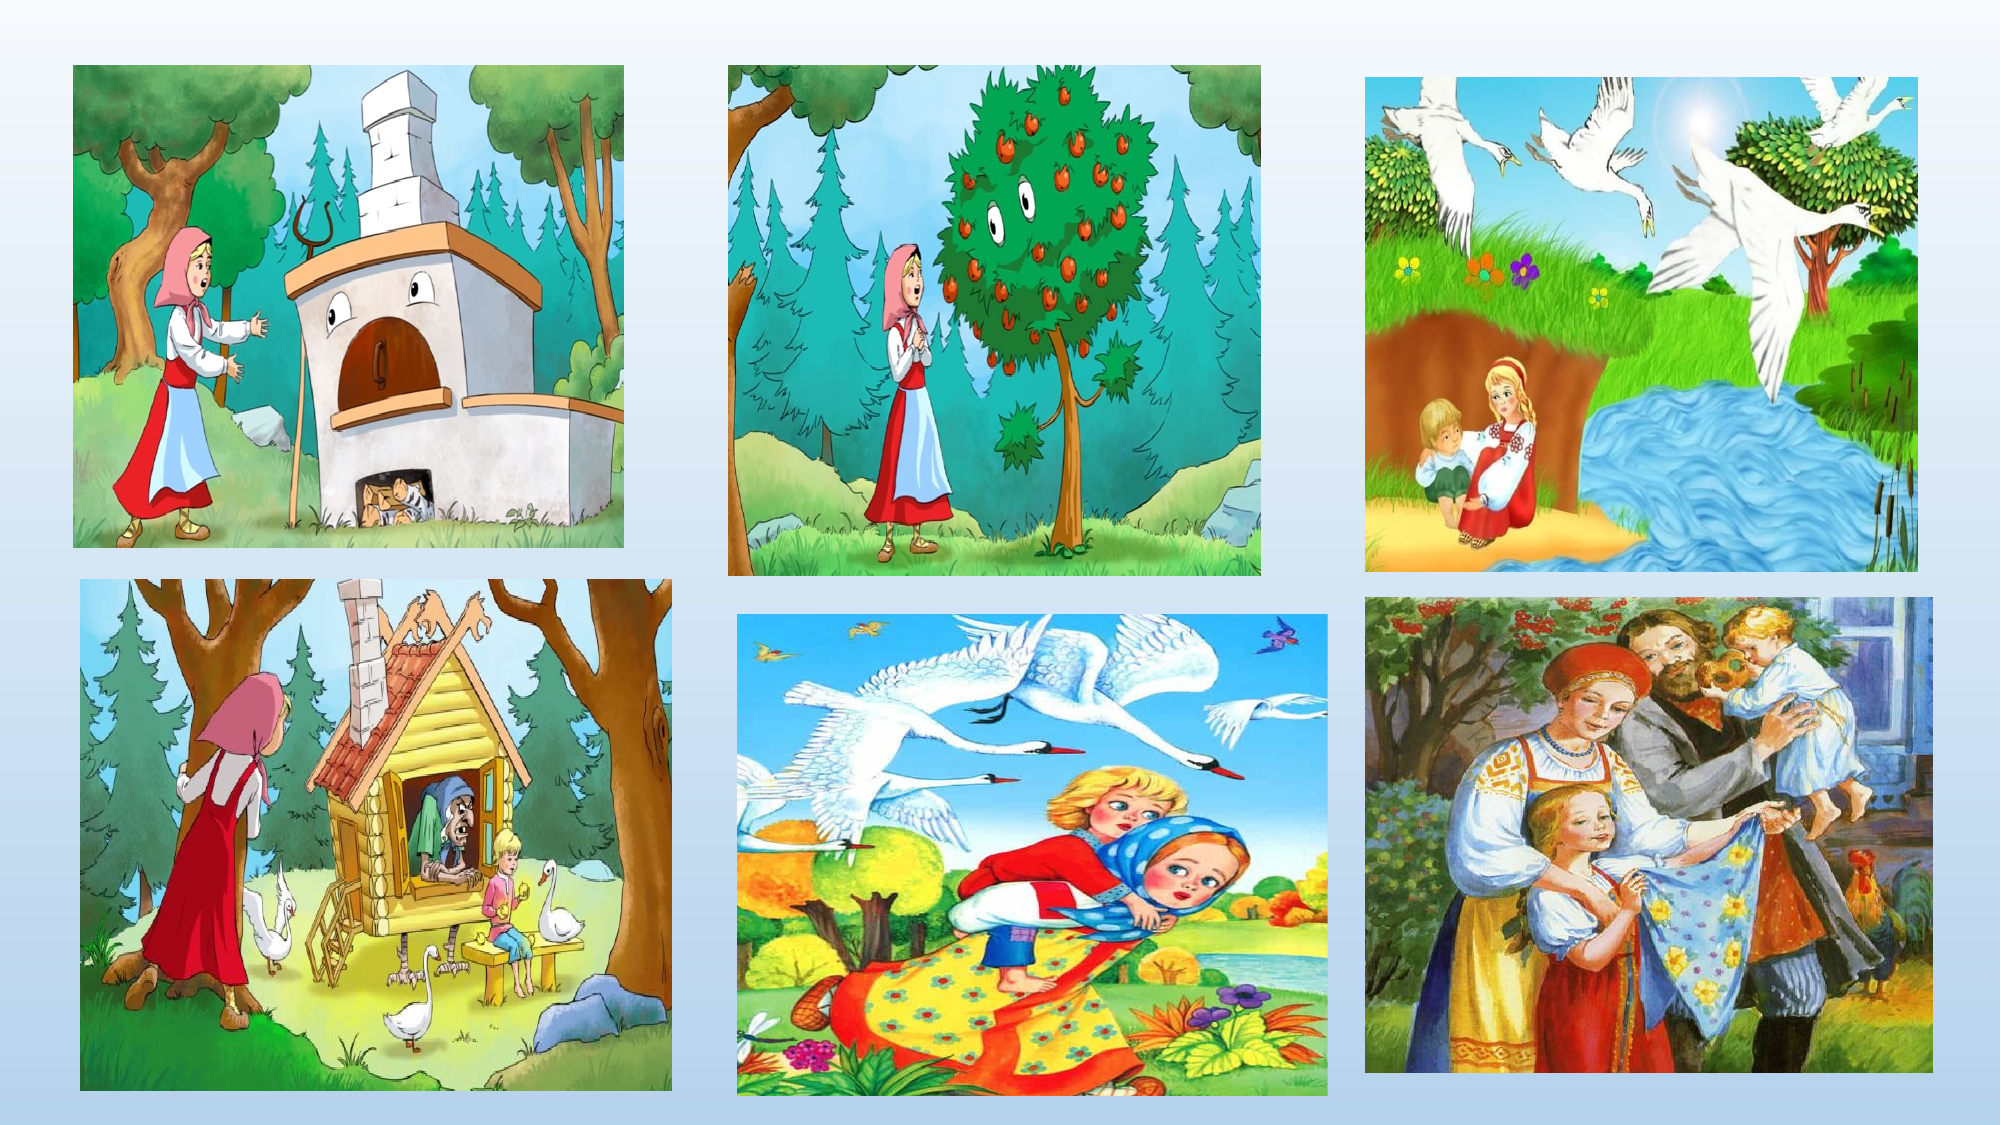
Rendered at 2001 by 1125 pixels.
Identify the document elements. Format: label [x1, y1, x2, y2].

list [1365, 77, 1918, 572]
picture [73, 65, 624, 548]
picture [736, 614, 1328, 1096]
picture [728, 65, 1261, 576]
picture [1364, 597, 1945, 1073]
list [137, 299, 988, 1014]
picture [80, 579, 672, 1091]
